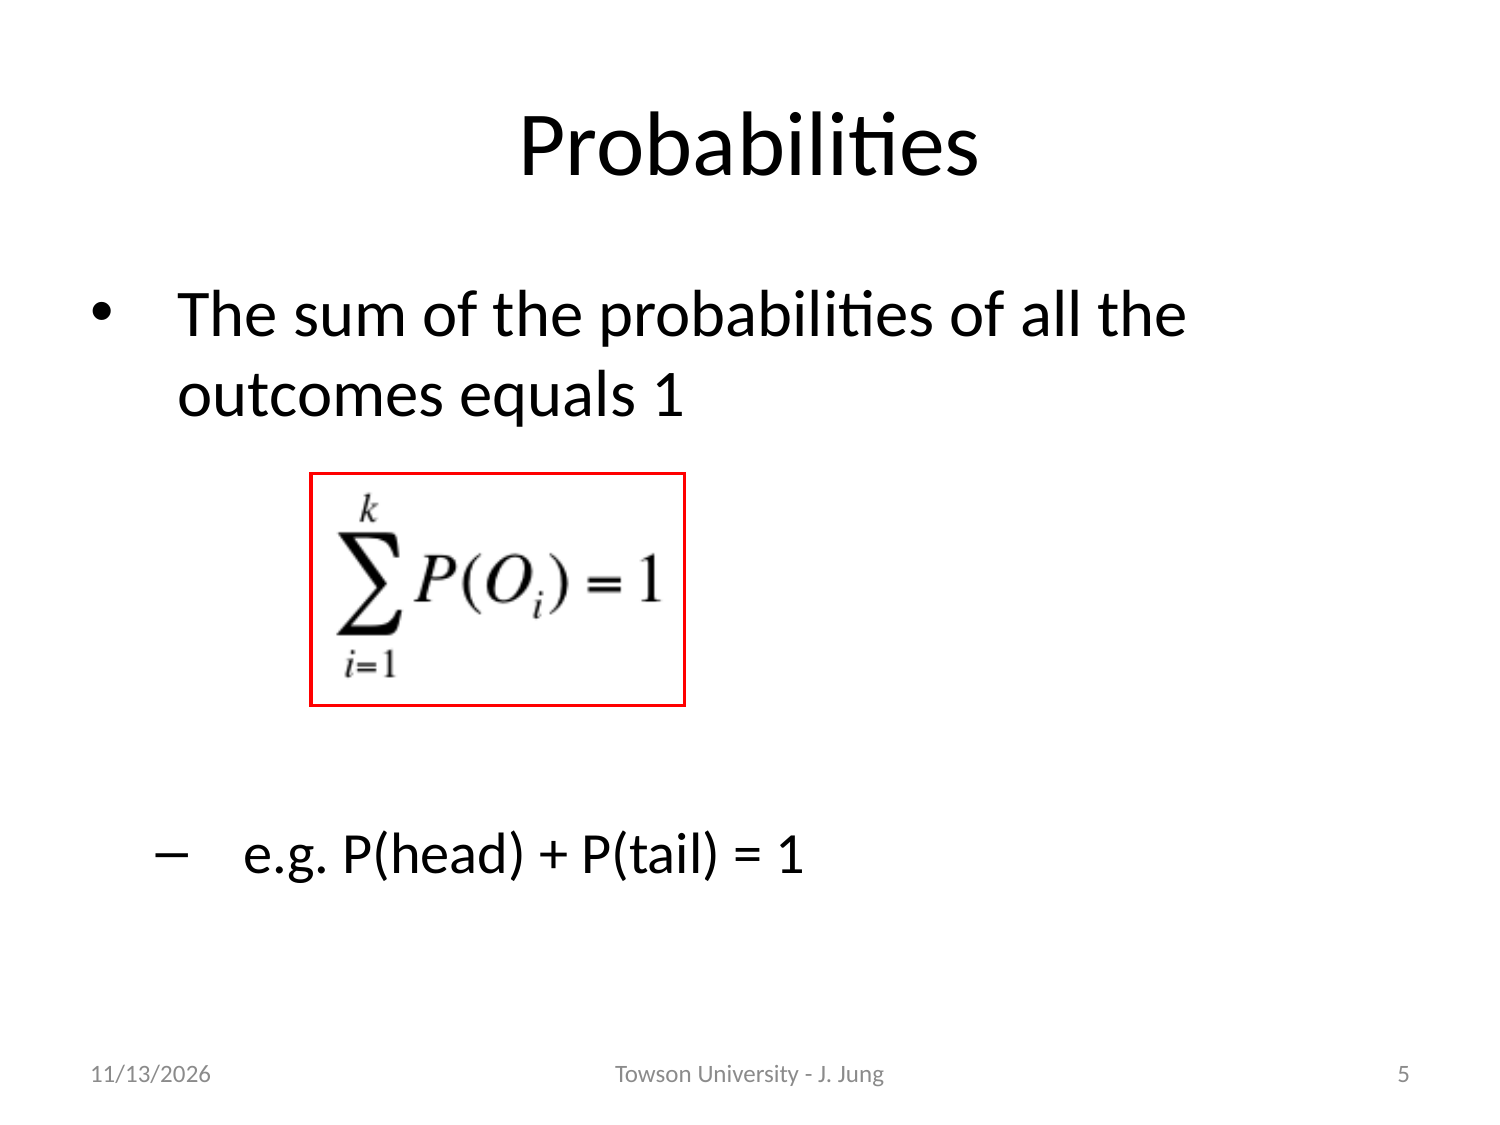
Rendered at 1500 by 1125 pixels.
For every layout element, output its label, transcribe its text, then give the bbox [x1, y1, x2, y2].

slide_number 5 [1074, 1042, 1425, 1103]
list The sum of the probabilities of all the outcomes equals 1 e.g. P(head) + P(tail) = 1 [75, 262, 1425, 1005]
title Probabilities [75, 45, 1425, 233]
footer Towson University - J. Jung [512, 1042, 988, 1103]
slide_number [75, 1042, 425, 1103]
picture [312, 474, 684, 705]
